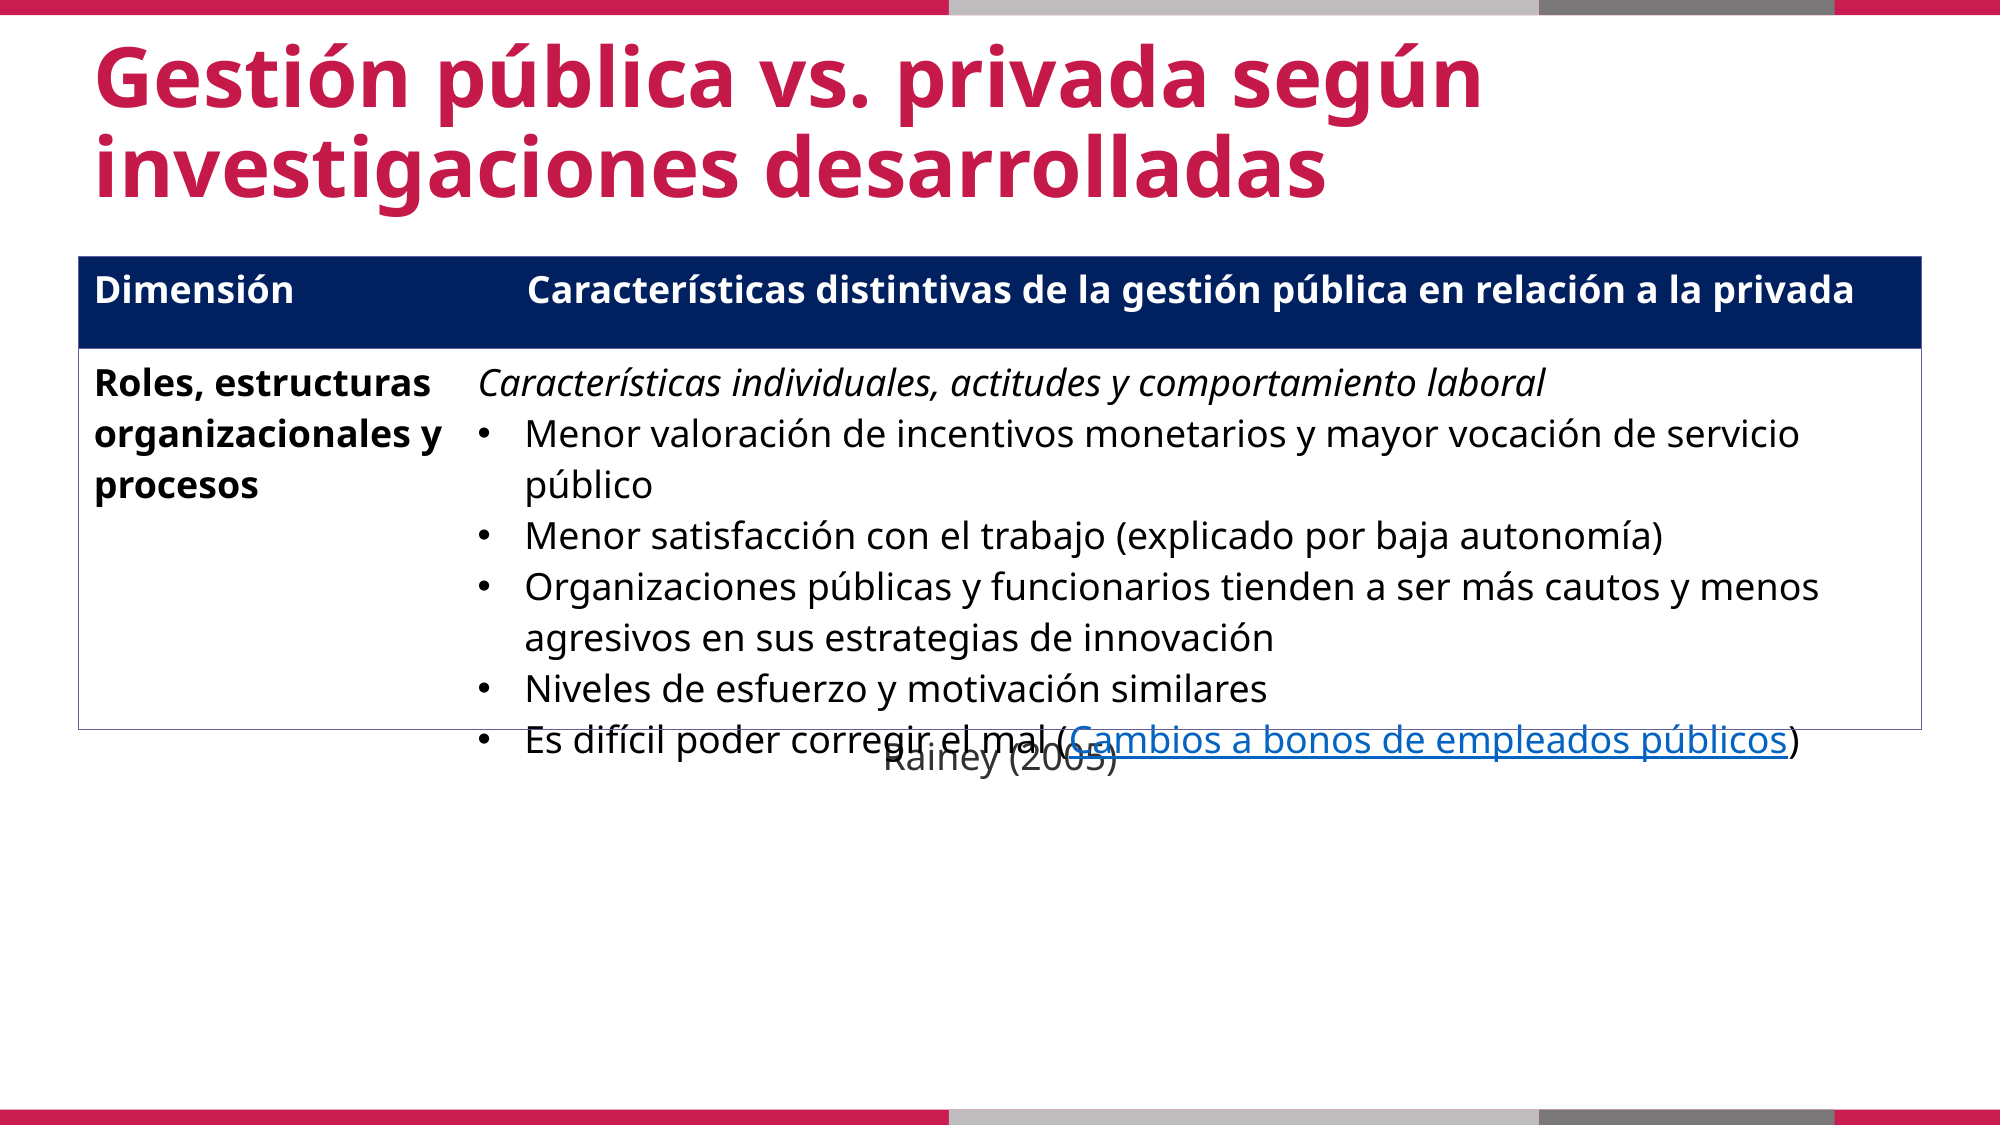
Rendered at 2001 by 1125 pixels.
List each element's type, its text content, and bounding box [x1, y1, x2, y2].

text_box [948, 0, 1538, 16]
text_box [0, 1109, 948, 1125]
table_cell Roles, estructuras organizacionales y procesos [79, 349, 463, 729]
text_box Gestión pública vs. privada según investigaciones desarrolladas [78, 119, 1922, 223]
text_box [948, 1109, 1538, 1125]
text_box [0, 0, 948, 16]
text_box [1836, 0, 2000, 16]
text_box [1538, 1109, 1836, 1125]
table_cell Características individuales, actitudes y comportamiento laboral Menor valoración de incentivos monetarios y mayor vocación de servicio público Menor satisfacción con el trabajo (explicado por baja autonomía) Organizaciones públicas y funcionarios tienden a ser más cautos y menos agresivos en sus estrategias de innovación Niveles de esfuerzo y motivación similares Es difícil poder corregir el mal (Cambios a bonos de empleados públicos) [463, 349, 1921, 729]
text_box Rainey (2005) [568, 730, 1432, 786]
text_box [1836, 1109, 2000, 1125]
table_header Dimensión [79, 257, 463, 348]
text_box [1538, 0, 1836, 16]
table_header Características distintivas de la gestión pública en relación a la privada [463, 257, 1921, 348]
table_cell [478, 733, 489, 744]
